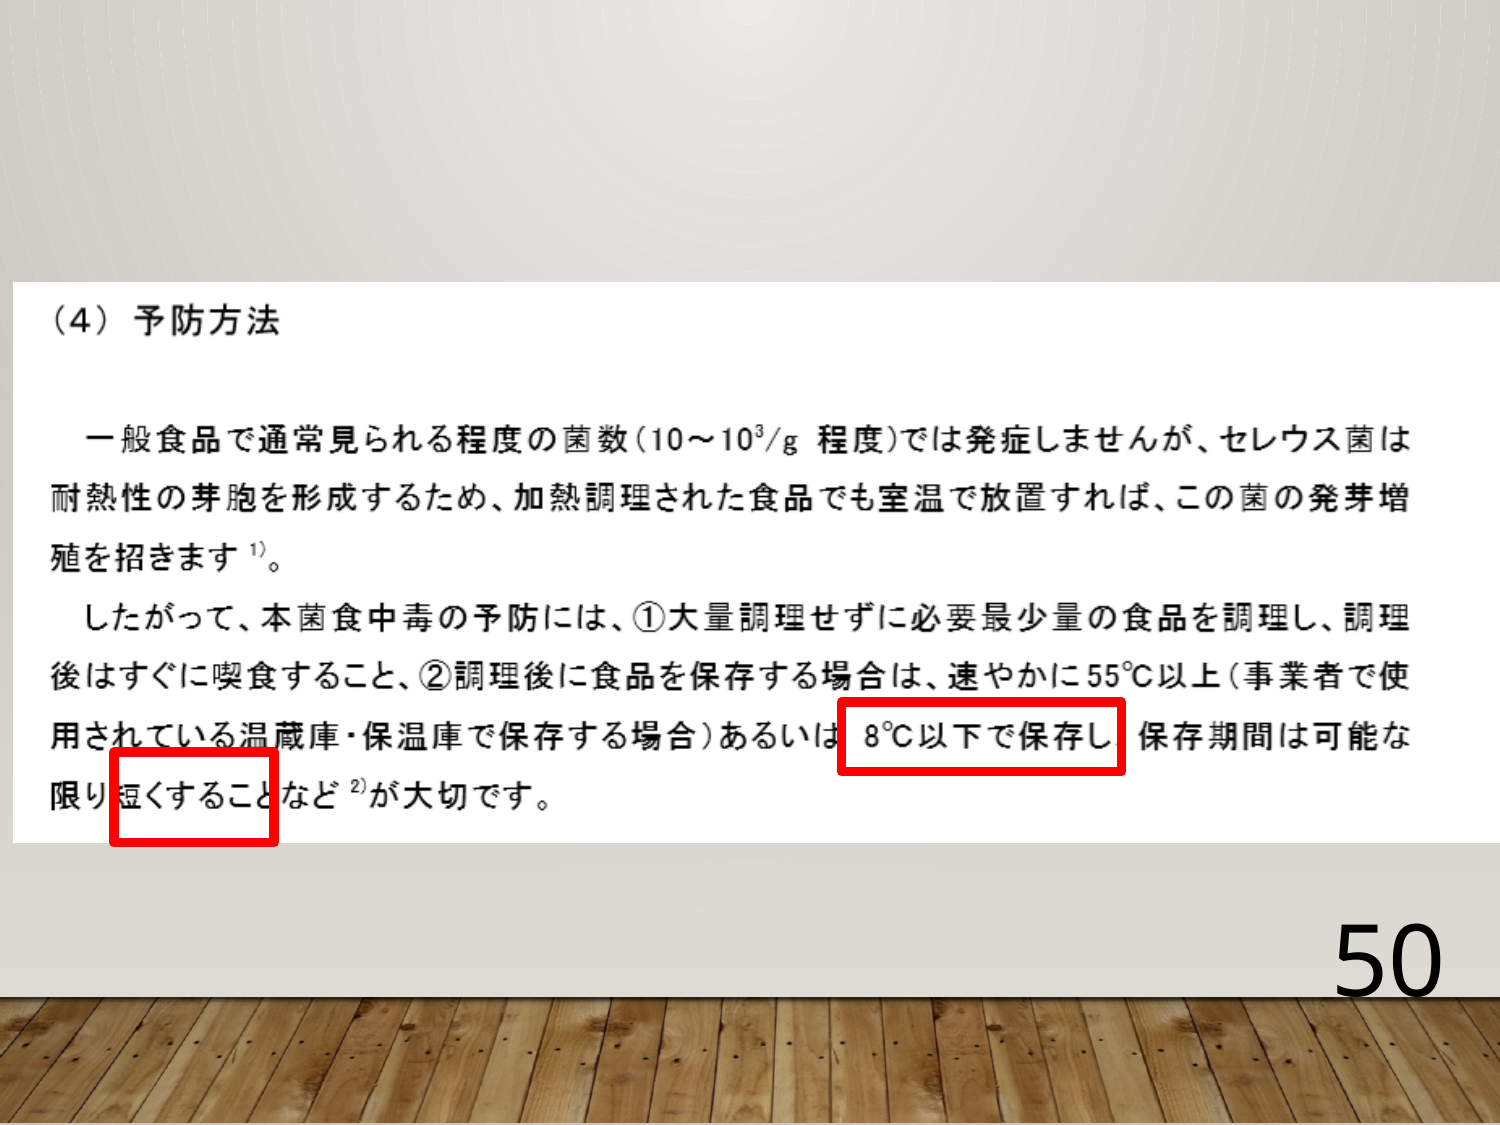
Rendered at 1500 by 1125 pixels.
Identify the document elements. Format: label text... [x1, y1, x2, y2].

picture [12, 282, 1500, 843]
picture [0, 997, 1500, 1123]
slide_number 50 [1276, 888, 1462, 1000]
